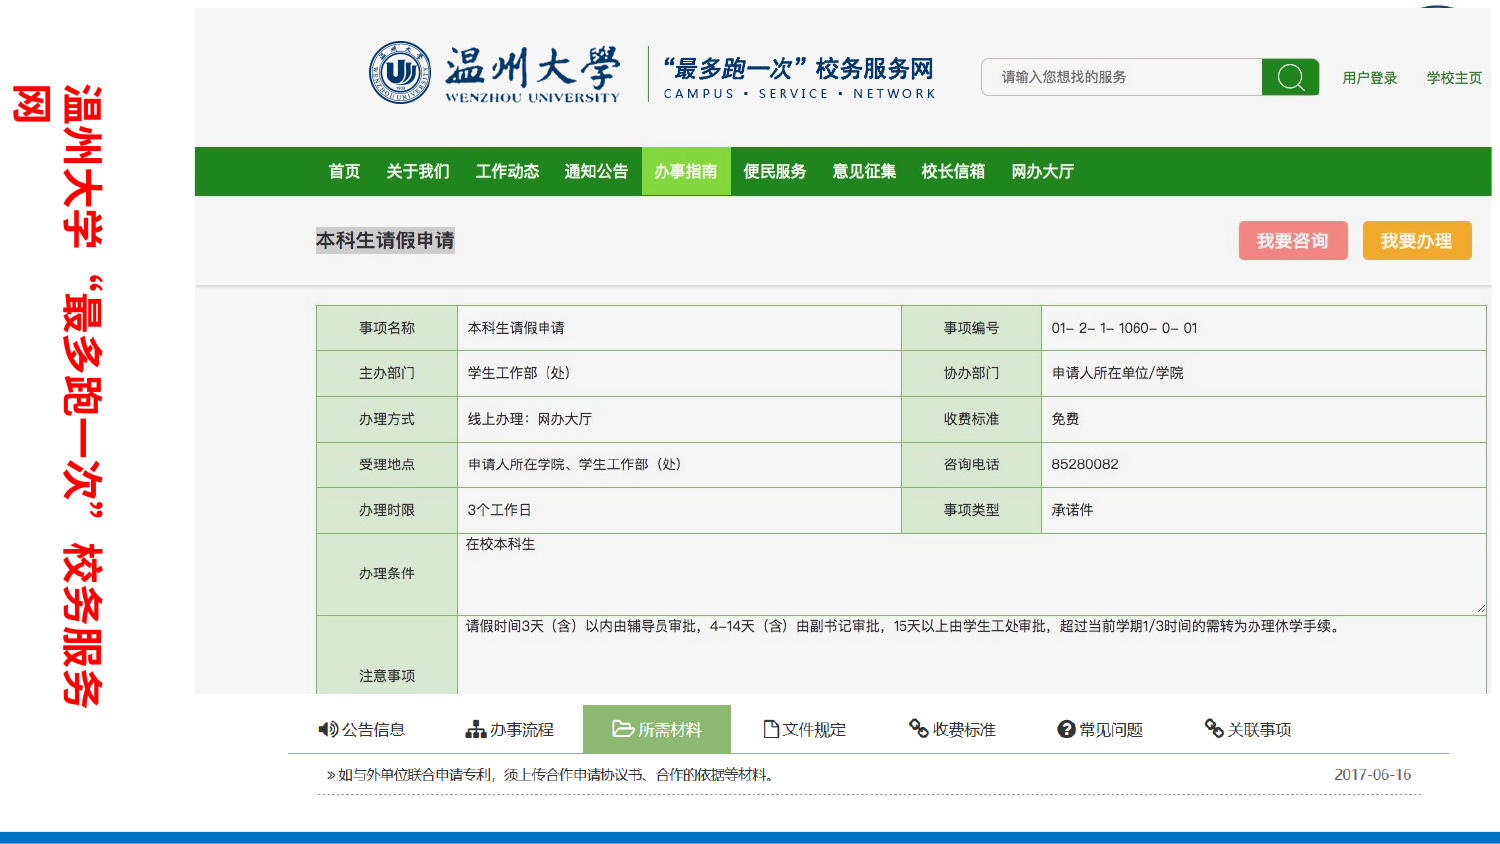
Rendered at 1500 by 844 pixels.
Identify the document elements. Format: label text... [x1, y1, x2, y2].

picture [253, 695, 1483, 820]
text_box 温州大学“最多跑一次”校务服务网 [35, 68, 117, 754]
picture [194, 0, 1493, 694]
